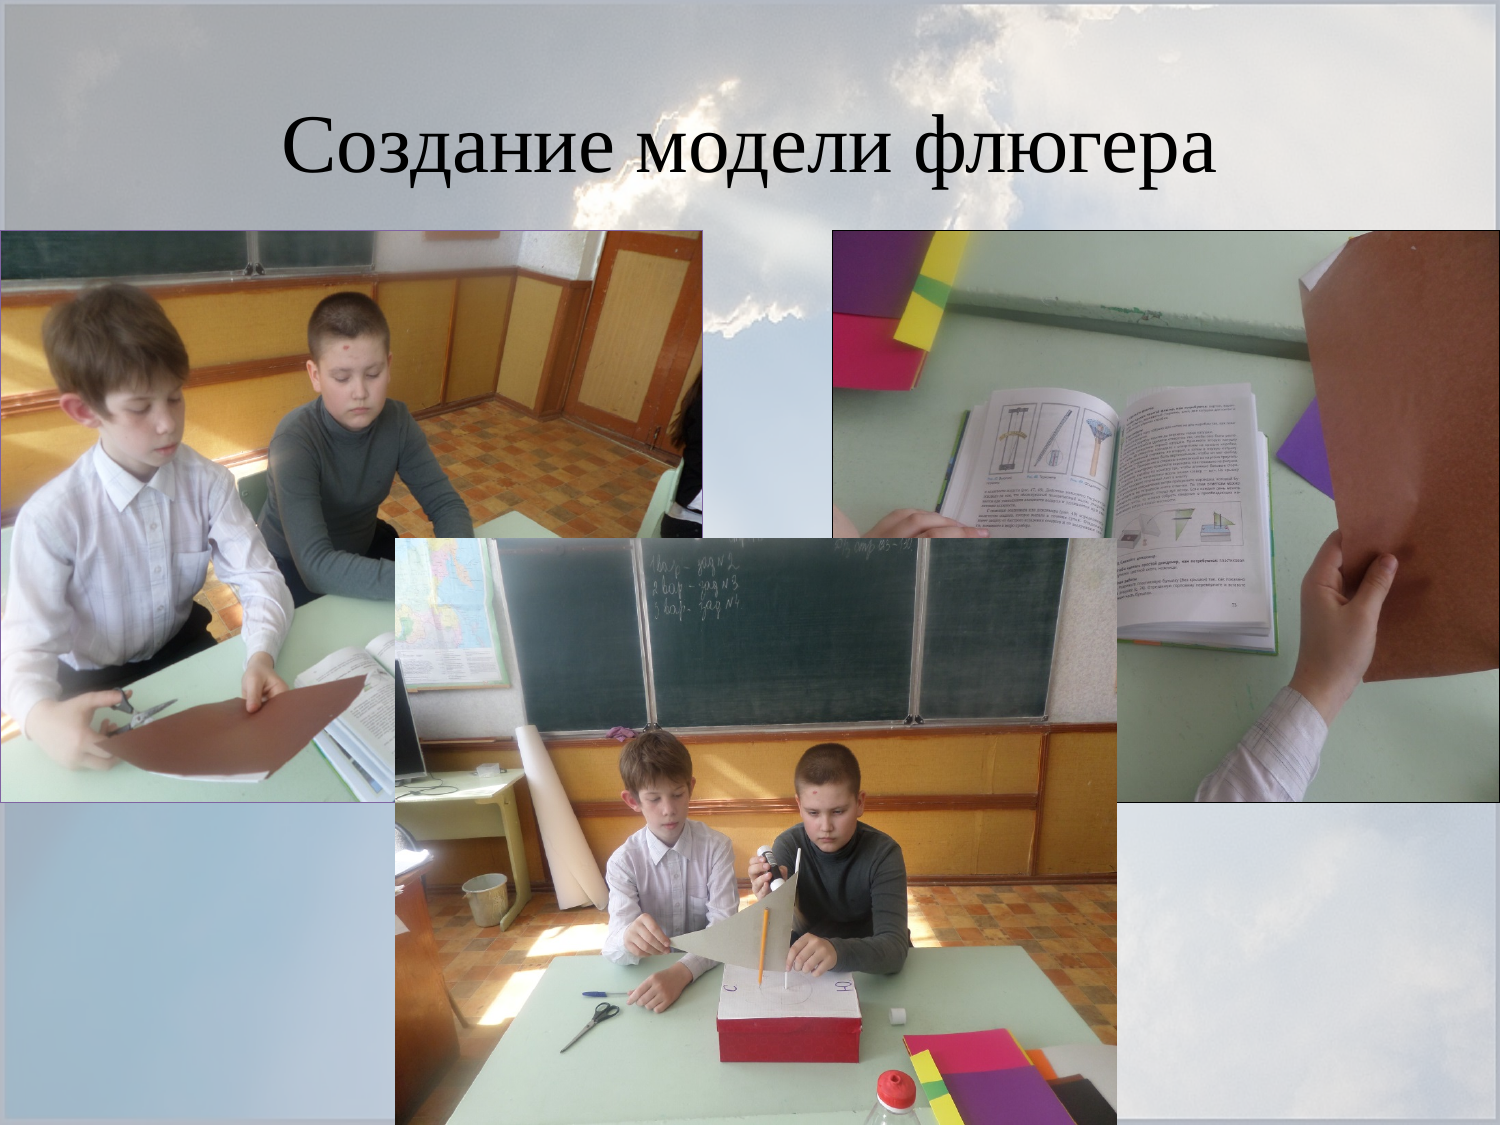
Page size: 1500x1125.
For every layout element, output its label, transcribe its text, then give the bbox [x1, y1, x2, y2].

title Создание модели флюгера [75, 45, 1425, 233]
picture [0, 230, 1500, 1125]
